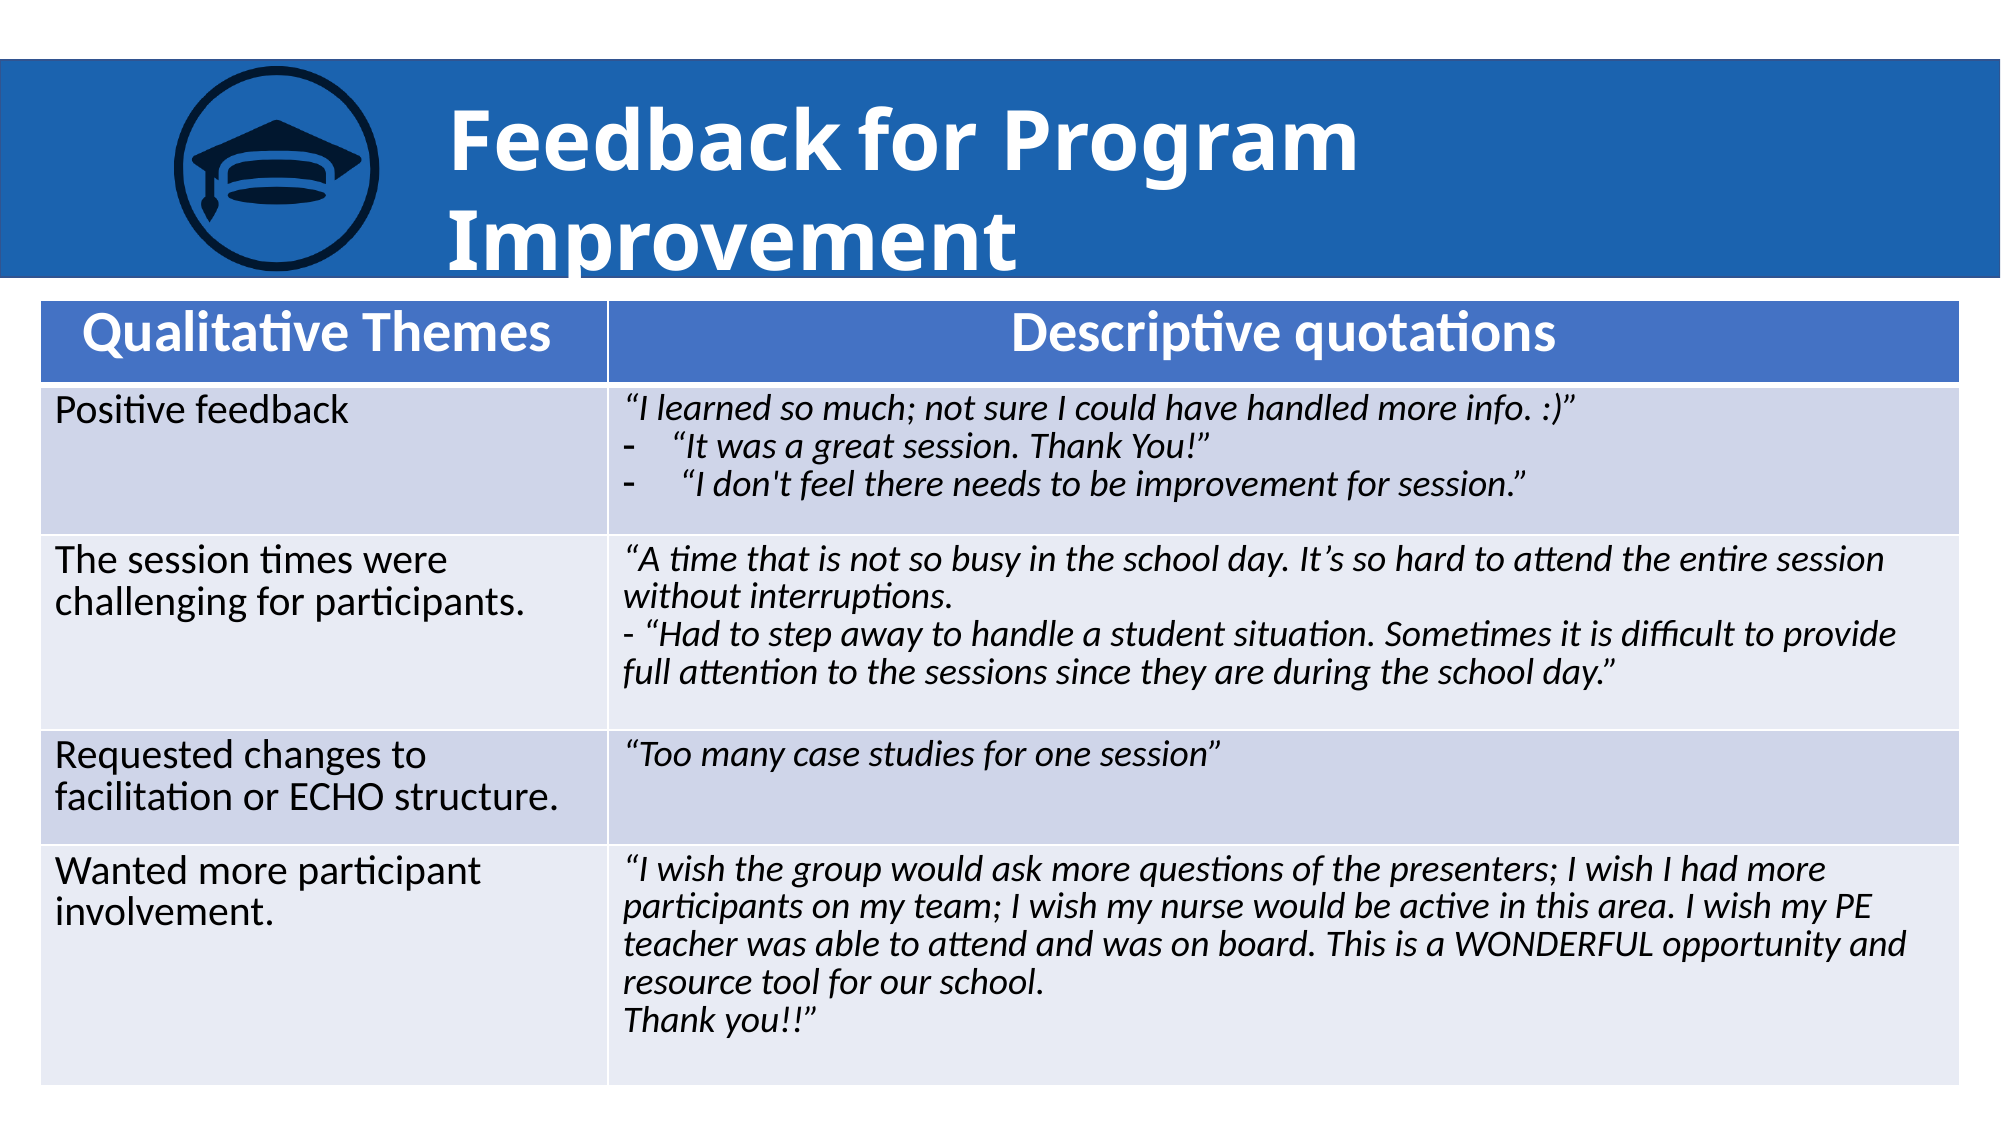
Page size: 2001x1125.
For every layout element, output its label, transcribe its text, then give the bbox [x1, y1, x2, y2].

table_cell “I learned so much; not sure I could have handled more info. :)” “It was a great session. Thank You!” “I don't feel there needs to be improvement for session.” [609, 388, 1959, 534]
table_cell Positive feedback [41, 388, 607, 534]
table_cell “I wish the group would ask more questions of the presenters; I wish I had more participants on my team; I wish my nurse would be active in this area. I wish my PE teacher was able to attend and was on board. This is a WONDERFUL opportunity and resource tool for our school. Thank you!!” [609, 846, 1959, 1085]
table_header Qualitative Themes [41, 301, 607, 382]
table_cell The session times were challenging for participants. [41, 536, 607, 729]
table_cell Requested changes to facilitation or ECHO structure. [41, 731, 607, 844]
picture [111, 3, 442, 299]
text_box Feedback for Program Improvement [433, 79, 1960, 295]
table_cell Wanted more participant involvement. [41, 846, 607, 1085]
table_cell “Too many case studies for one session” [609, 731, 1959, 844]
table_cell “A time that is not so busy in the school day. It’s so hard to attend the entire session without interruptions. - “Had to step away to handle a student situation. Sometimes it is difficult to provide full attention to the sessions since they are during the school day.” [609, 536, 1959, 729]
table_header Descriptive quotations [609, 301, 1959, 382]
